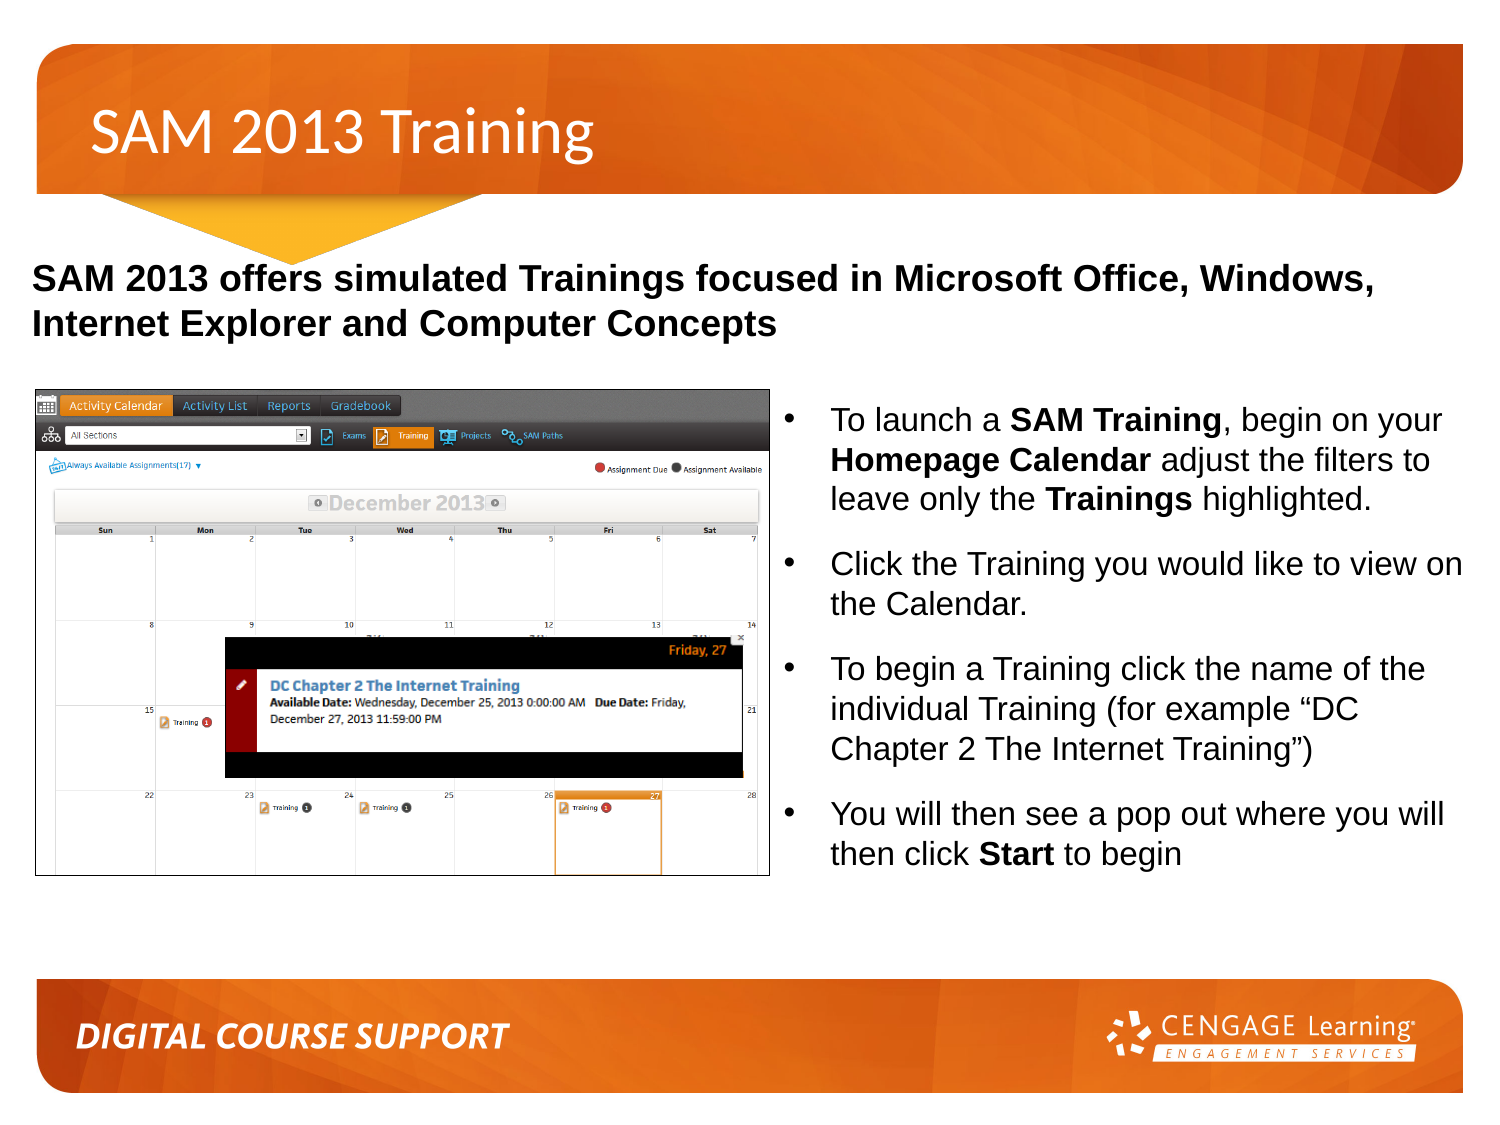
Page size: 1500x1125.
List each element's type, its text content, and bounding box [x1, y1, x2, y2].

picture [36, 979, 1463, 1093]
picture [35, 390, 769, 875]
text_box SAM 2013 offers simulated Trainings focused in Microsoft Office, Windows, Internet Explorer and Computer Concepts [17, 246, 1471, 352]
title SAM 2013 Training [75, 52, 1425, 202]
text_box To launch a SAM Training, begin on your Homepage Calendar adjust the filters to leave only the Trainings highlighted. Click the Training you would like to view on the Calendar. To begin a Training click the name of the individual Training (for example “DC Chapter 2 The Internet Training”) You will then see a pop out where you will then click Start to begin [770, 390, 1482, 880]
picture [97, 202, 487, 246]
picture [36, 44, 1463, 194]
